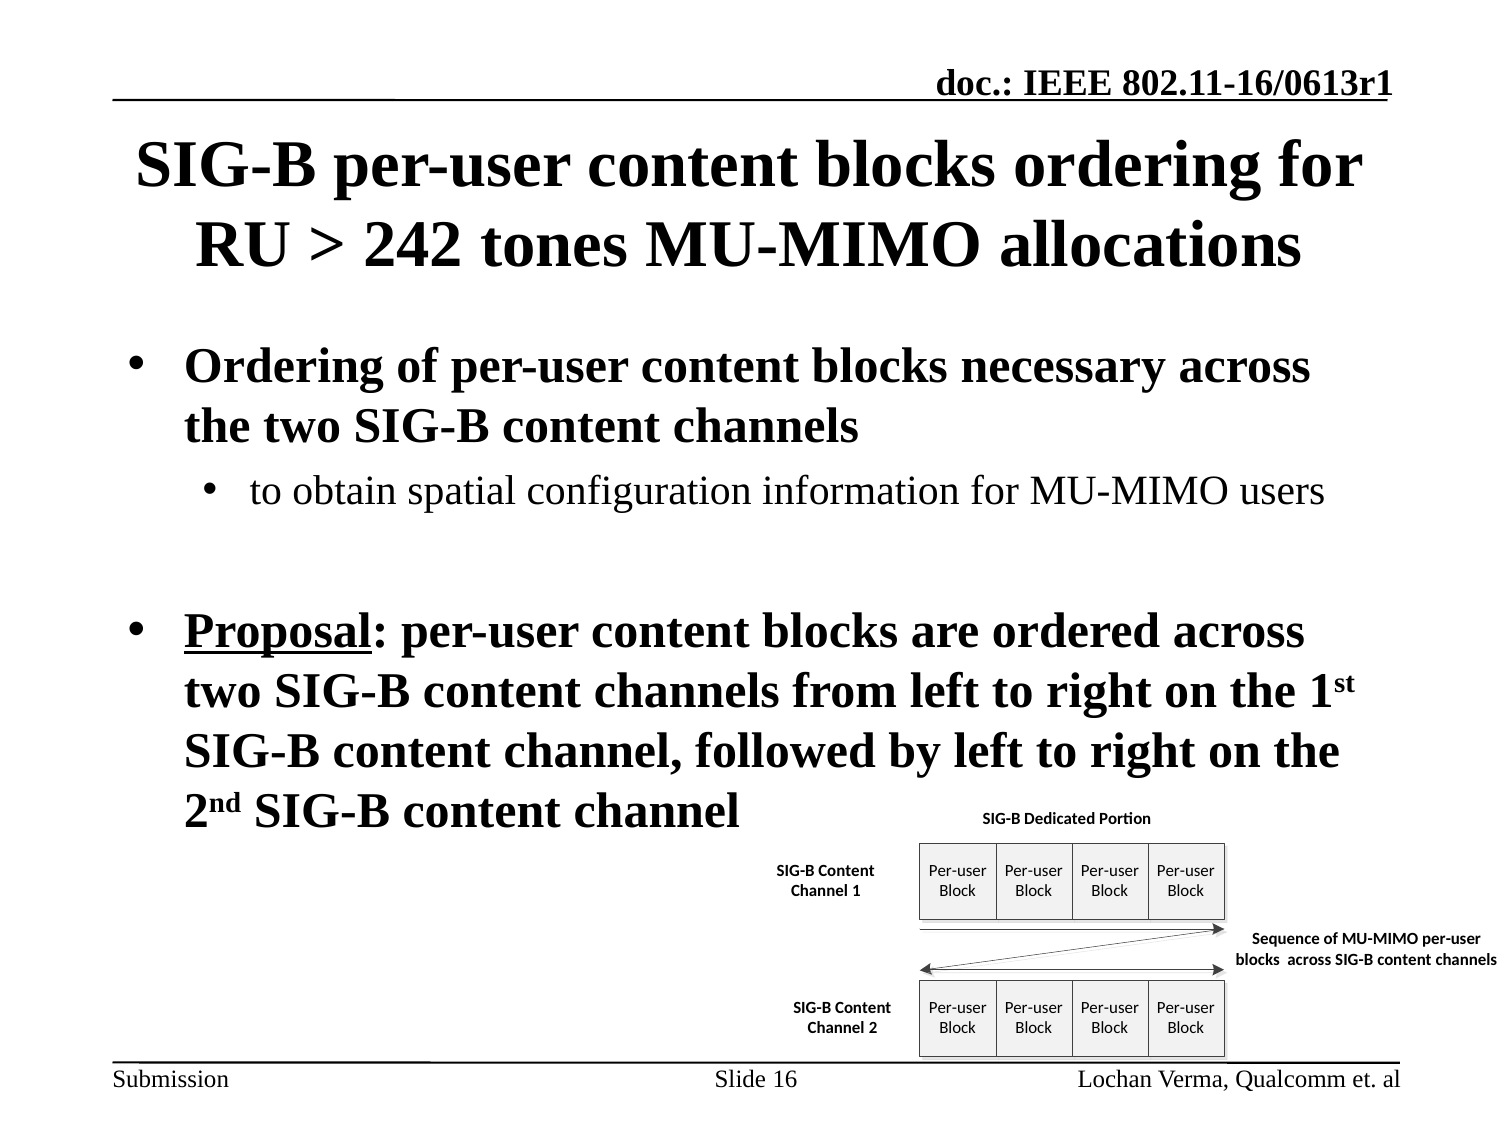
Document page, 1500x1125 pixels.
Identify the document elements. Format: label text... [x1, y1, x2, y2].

picture [774, 803, 1500, 1063]
footer Lochan Verma, Qualcomm et. al [878, 1071, 1402, 1093]
slide_number Slide 16 [712, 1061, 800, 1123]
title SIG-B per-user content blocks ordering for RU > 242 tones MU-MIMO allocations [112, 112, 1388, 288]
list Ordering of per-user content blocks necessary across the two SIG-B content channels to obtain spatial configuration information for MU-MIMO users Proposal: per-user content blocks are ordered across two SIG-B content channels from left to right on the 1st SIG-B content channel, followed by left to right on the 2nd SIG-B content channel [112, 324, 1388, 1000]
